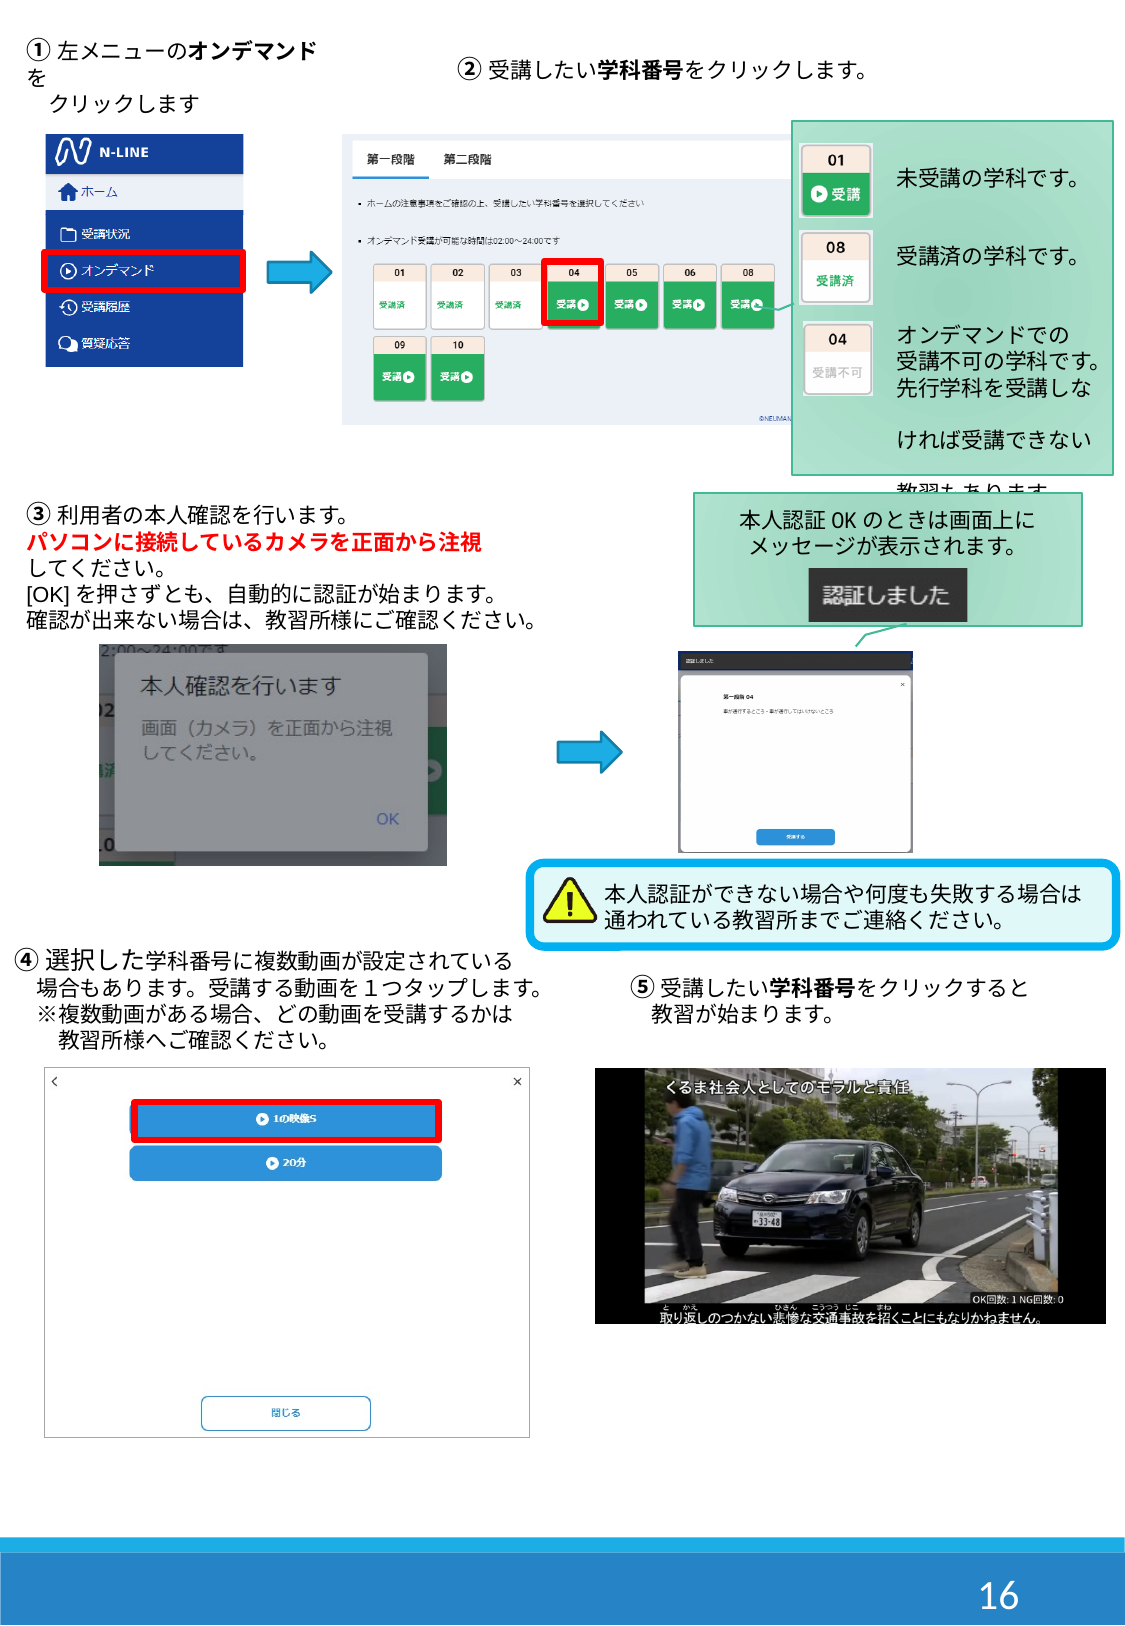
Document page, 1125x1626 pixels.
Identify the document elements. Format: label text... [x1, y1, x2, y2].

picture [539, 872, 601, 927]
picture [594, 1067, 1107, 1324]
slide_number 16 [913, 1567, 1035, 1618]
text_box ①左メニューのオンデマンドを クリックします [11, 39, 355, 113]
text_box [791, 120, 1114, 476]
text_box ③利用者の本人確認を行います。 パソコンに接続しているカメラを正面から注視 してください。 [OK]を押さずとも、自動的に認証が始まります。 確認が出来ない場合は、教習所様にご確認ください。 [11, 506, 556, 652]
text_box 本人認証OKのときは画面上に メッセージが表示されます。 [693, 492, 1083, 627]
text_box [528, 861, 1118, 948]
picture [44, 133, 244, 368]
picture [99, 644, 447, 866]
picture [678, 650, 913, 854]
picture [808, 567, 968, 623]
text_box ⑤受講したい学科番号をクリックすると 教習が始まります。 [615, 970, 1086, 1029]
text_box ④選択した学科番号に複数動画が設定されている 場合もあります。受講する動画を１つタップします。 ※複数動画がある場合、どの動画を受講するかは 教習所様へご確認ください。 [0, 926, 560, 1072]
text_box [266, 250, 333, 294]
picture [342, 133, 874, 425]
text_box [556, 730, 623, 774]
picture [44, 1066, 531, 1439]
text_box 本人認証ができない場合や何度も失敗する場合は 通われている教習所までご連絡ください。 [589, 873, 1116, 941]
text_box ②受講したい学科番号をクリックします。 [443, 39, 914, 98]
text_box 未受講の学科です。 受講済の学科です。 オンデマンドでの 受講不可の学科です。 先行学科を受講しな ければ受講できない 教習もあります。 [860, 157, 1113, 513]
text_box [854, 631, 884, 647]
